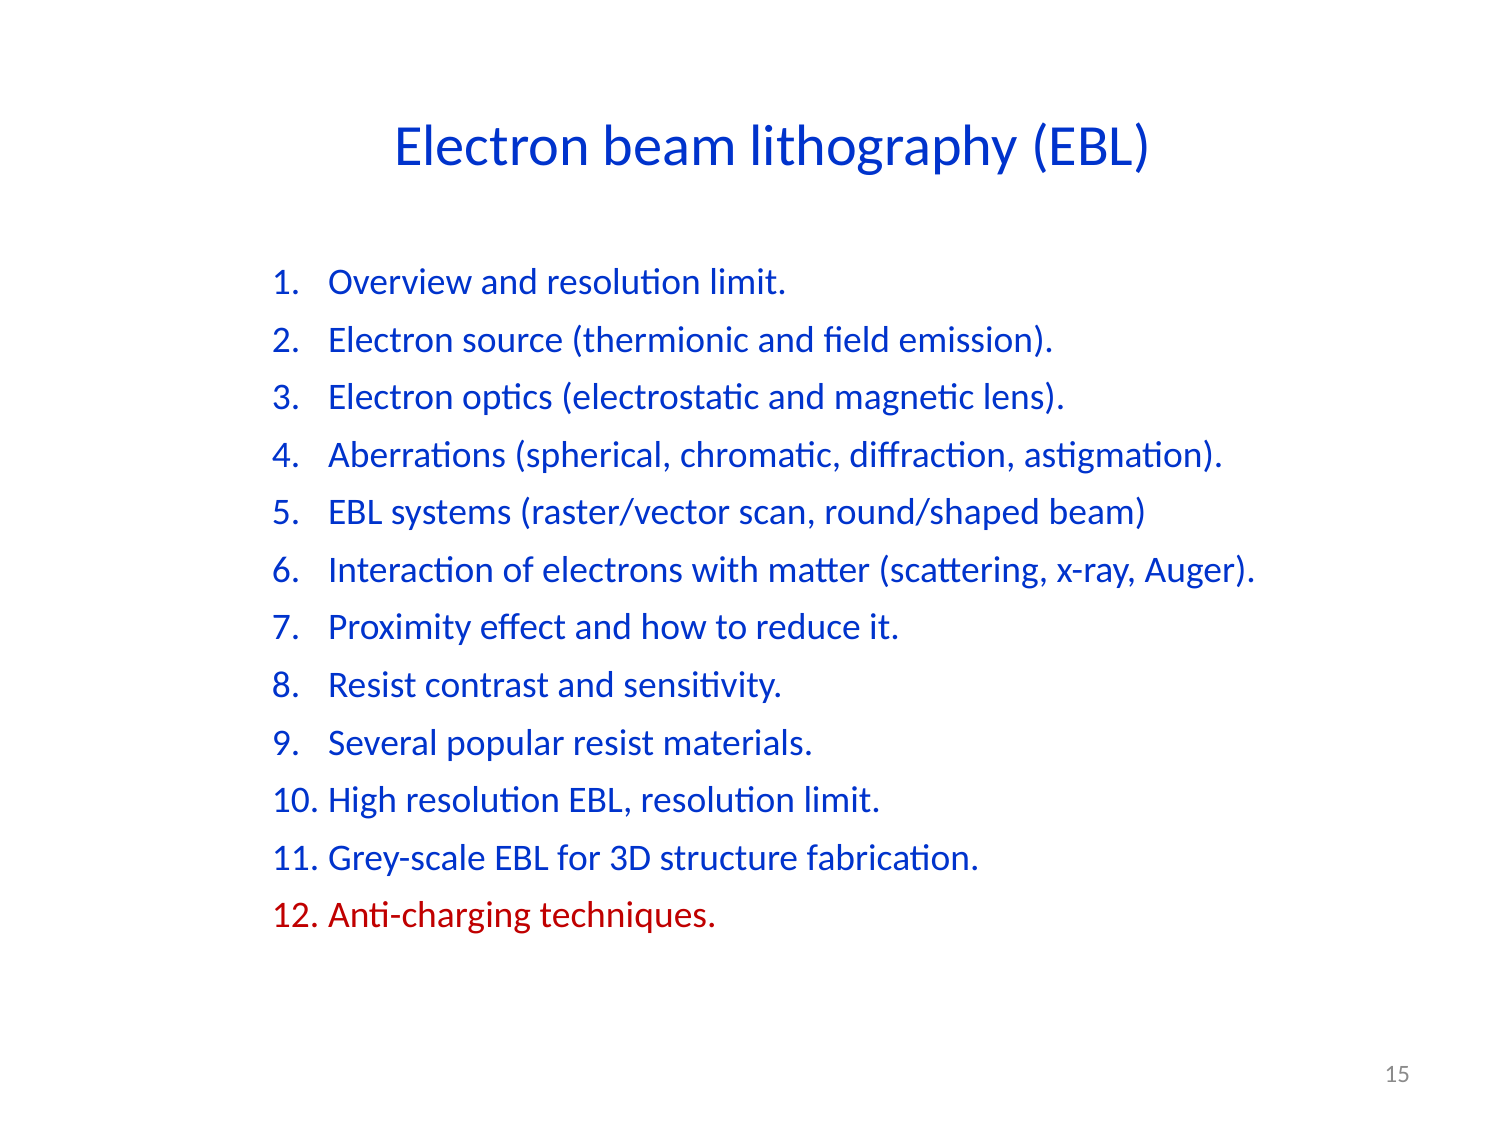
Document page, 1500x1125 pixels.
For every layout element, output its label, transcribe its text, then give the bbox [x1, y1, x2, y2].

text_box Electron beam lithography (EBL) [379, 99, 1167, 185]
text_box Overview and resolution limit. Electron source (thermionic and field emission). Electron optics (electrostatic and magnetic lens). Aberrations (spherical, chromatic, diffraction, astigmation). EBL systems (raster/vector scan, round/shaped beam) Interaction of electrons with matter (scattering, x-ray, Auger). Proximity effect and how to reduce it. Resist contrast and sensitivity. Several popular resist materials. High resolution EBL, resolution limit. Grey-scale EBL for 3D structure fabrication. Anti-charging techniques. [257, 249, 1272, 943]
slide_number 15 [1074, 1042, 1425, 1103]
